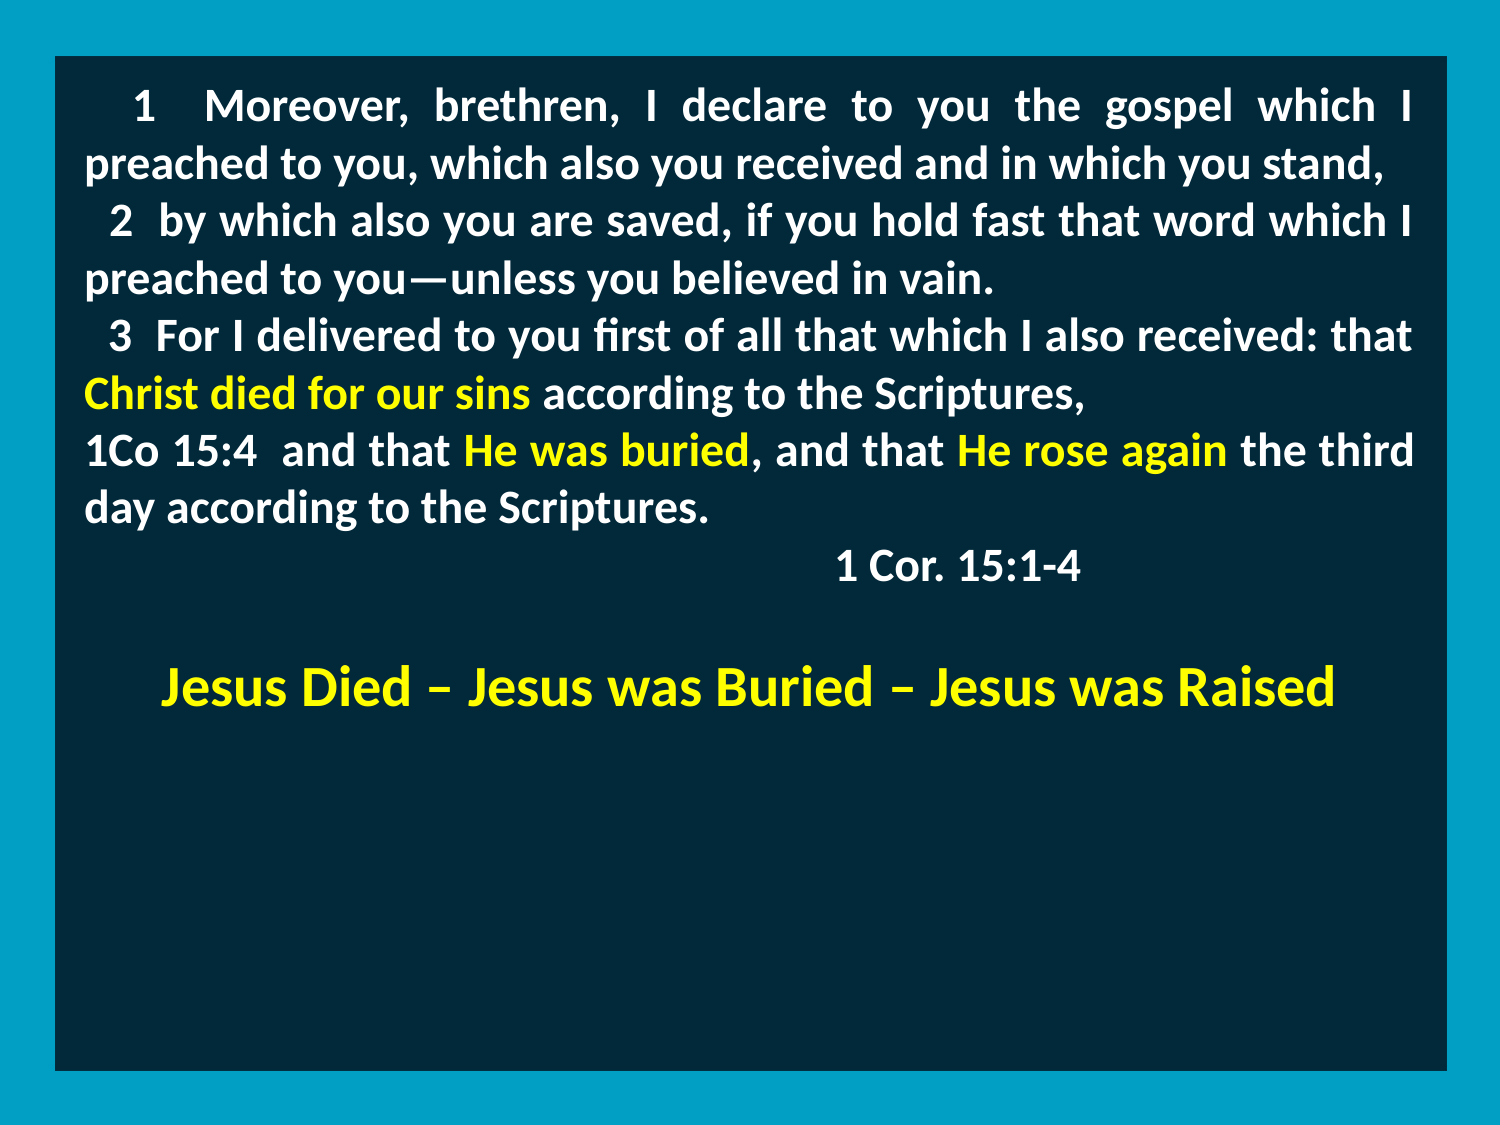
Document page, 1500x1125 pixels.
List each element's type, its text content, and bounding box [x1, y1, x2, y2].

text_box 1 Moreover, brethren, I declare to you the gospel which I preached to you, which also you received and in which you stand, 2 by which also you are saved, if you hold fast that word which I preached to you—unless you believed in vain. 3 For I delivered to you first of all that which I also received: that Christ died for our sins according to the Scriptures, 1Co 15:4 and that He was buried, and that He rose again the third day according to the Scriptures. 1 Cor. 15:1-4 Jesus Died – Jesus was Buried – Jesus was Raised [69, 66, 1431, 726]
